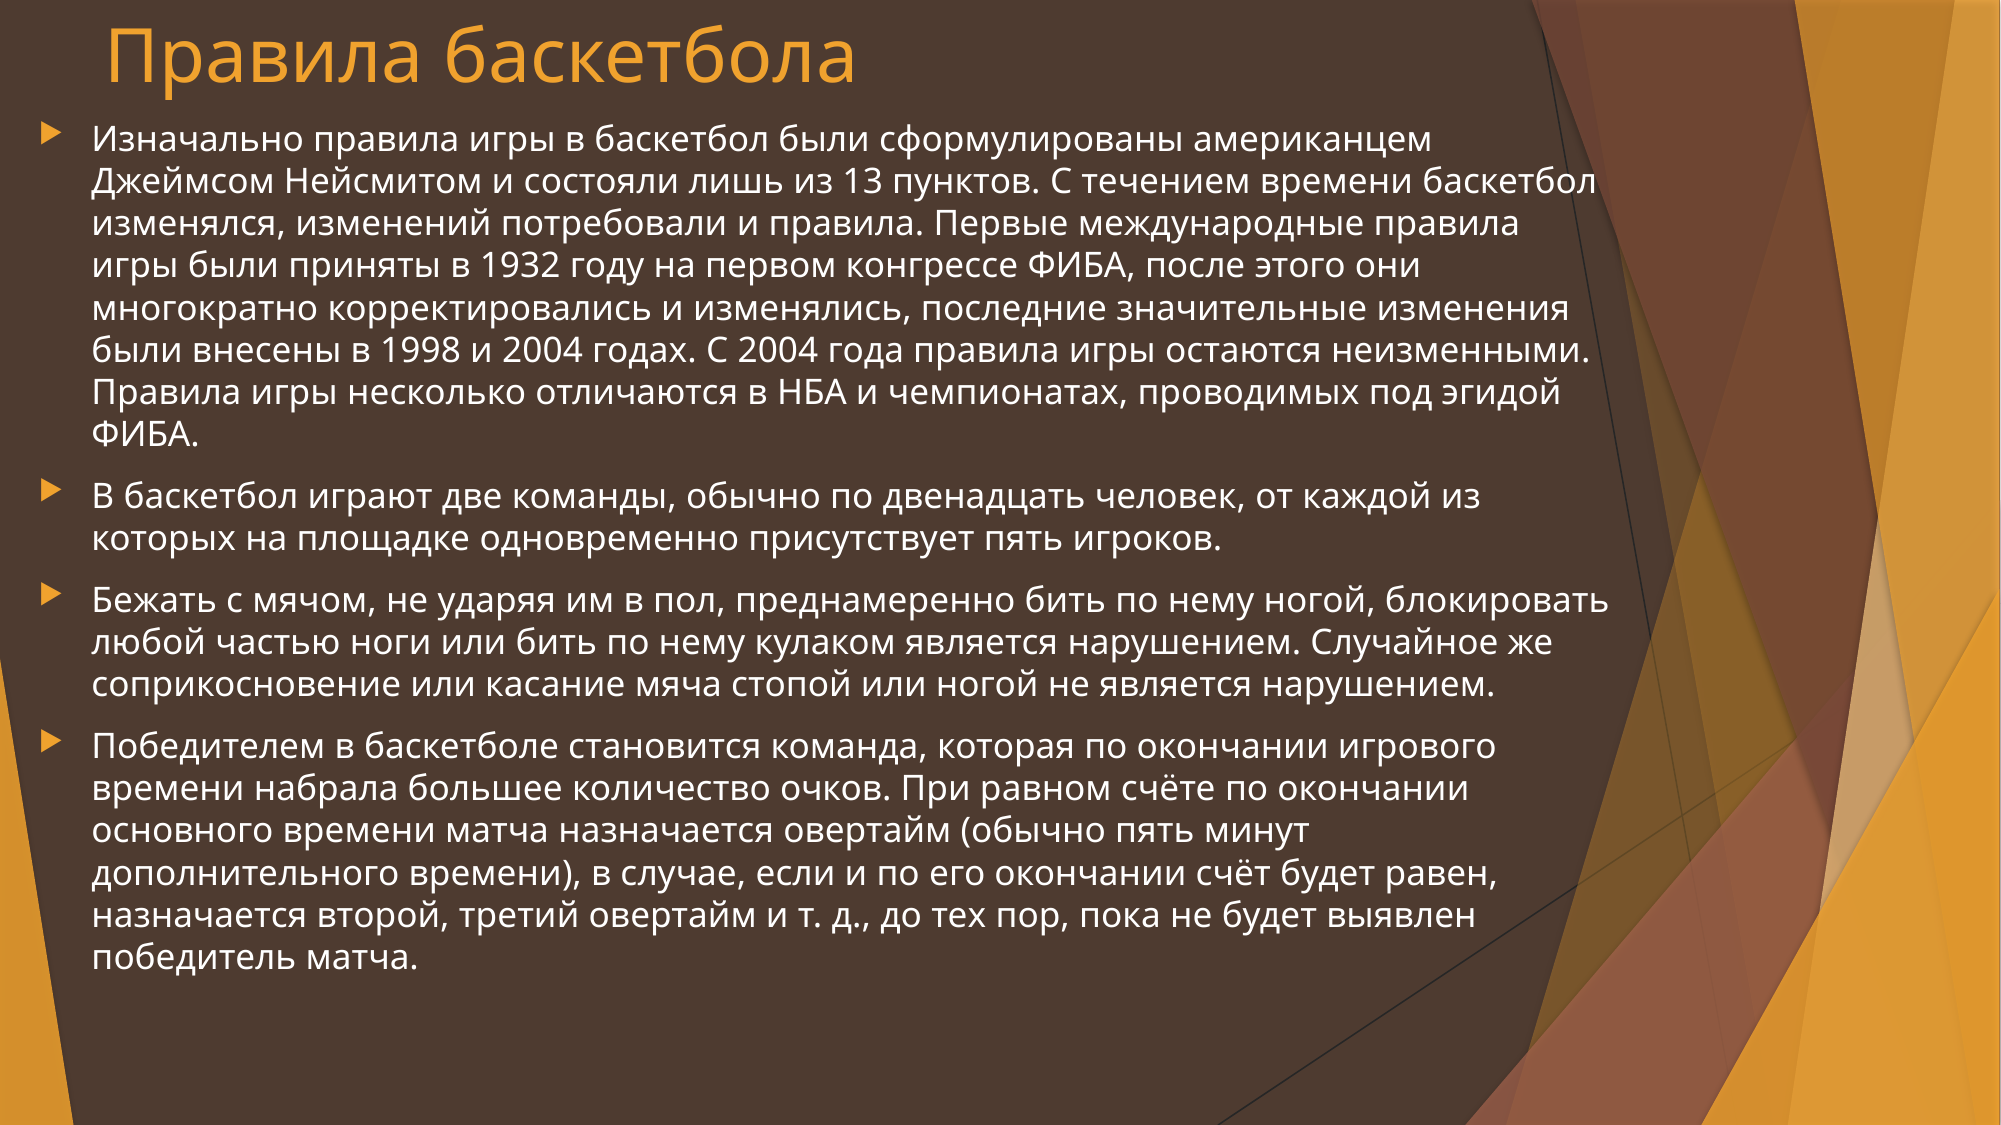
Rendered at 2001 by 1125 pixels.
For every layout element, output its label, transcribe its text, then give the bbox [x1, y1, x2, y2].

list Изначально правила игры в баскетбол были сформулированы американцем Джеймсом Нейсмитом и состояли лишь из 13 пунктов. С течением времени баскетбол изменялся, изменений потребовали и правила. Первые международные правила игры были приняты в 1932 году на первом конгрессе ФИБА, после этого они многократно корректировались и изменялись, последние значительные изменения были внесены в 1998 и 2004 годах. С 2004 года правила игры остаются неизменными. Правила игры несколько отличаются в НБА и чемпионатах, проводимых под эгидой ФИБА. В баскетбол играют две команды, обычно по двенадцать человек, от каждой из которых на площадке одновременно присутствует пять игроков. Бежать с мячом, не ударяя им в пол, преднамеренно бить по нему ногой, блокировать любой частью ноги или бить по нему кулаком является нарушением. Случайное же соприкосновение или касание мяча стопой или ногой не является нарушением. Победителем в баскетболе становится команда, которая по окончании игрового времени набрала большее количество очков. При равном счёте по окончании основного времени матча назначается овертайм (обычно пять минут дополнительного времени), в случае, если и по его окончании счёт будет равен, назначается второй, третий овертайм и т. д., до тех пор, пока не будет выявлен победитель матча. [23, 108, 1631, 1023]
title Правила баскетбола [89, 0, 1500, 108]
